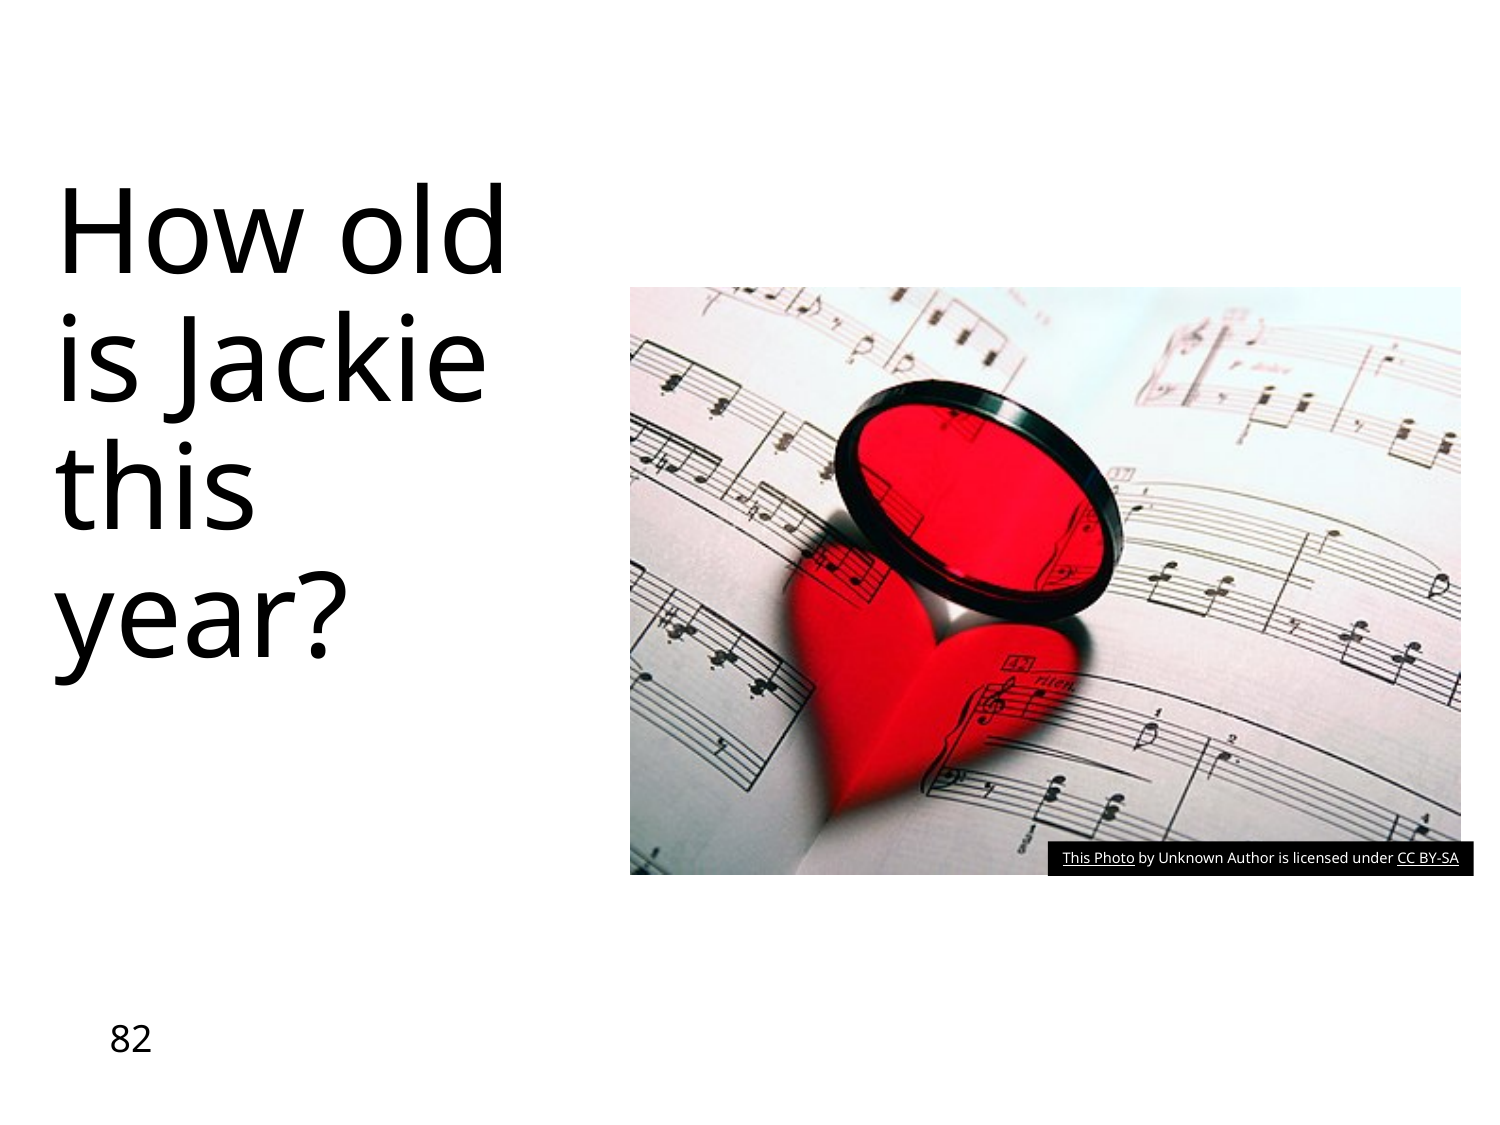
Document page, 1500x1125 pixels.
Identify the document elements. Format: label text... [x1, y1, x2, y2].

text_box This Photo by Unknown Author is licensed under CC BY-SA [1047, 841, 1474, 876]
title How old is Jackie this year? [39, 104, 591, 692]
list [630, 286, 1461, 875]
text_box 82 [94, 1007, 647, 1067]
